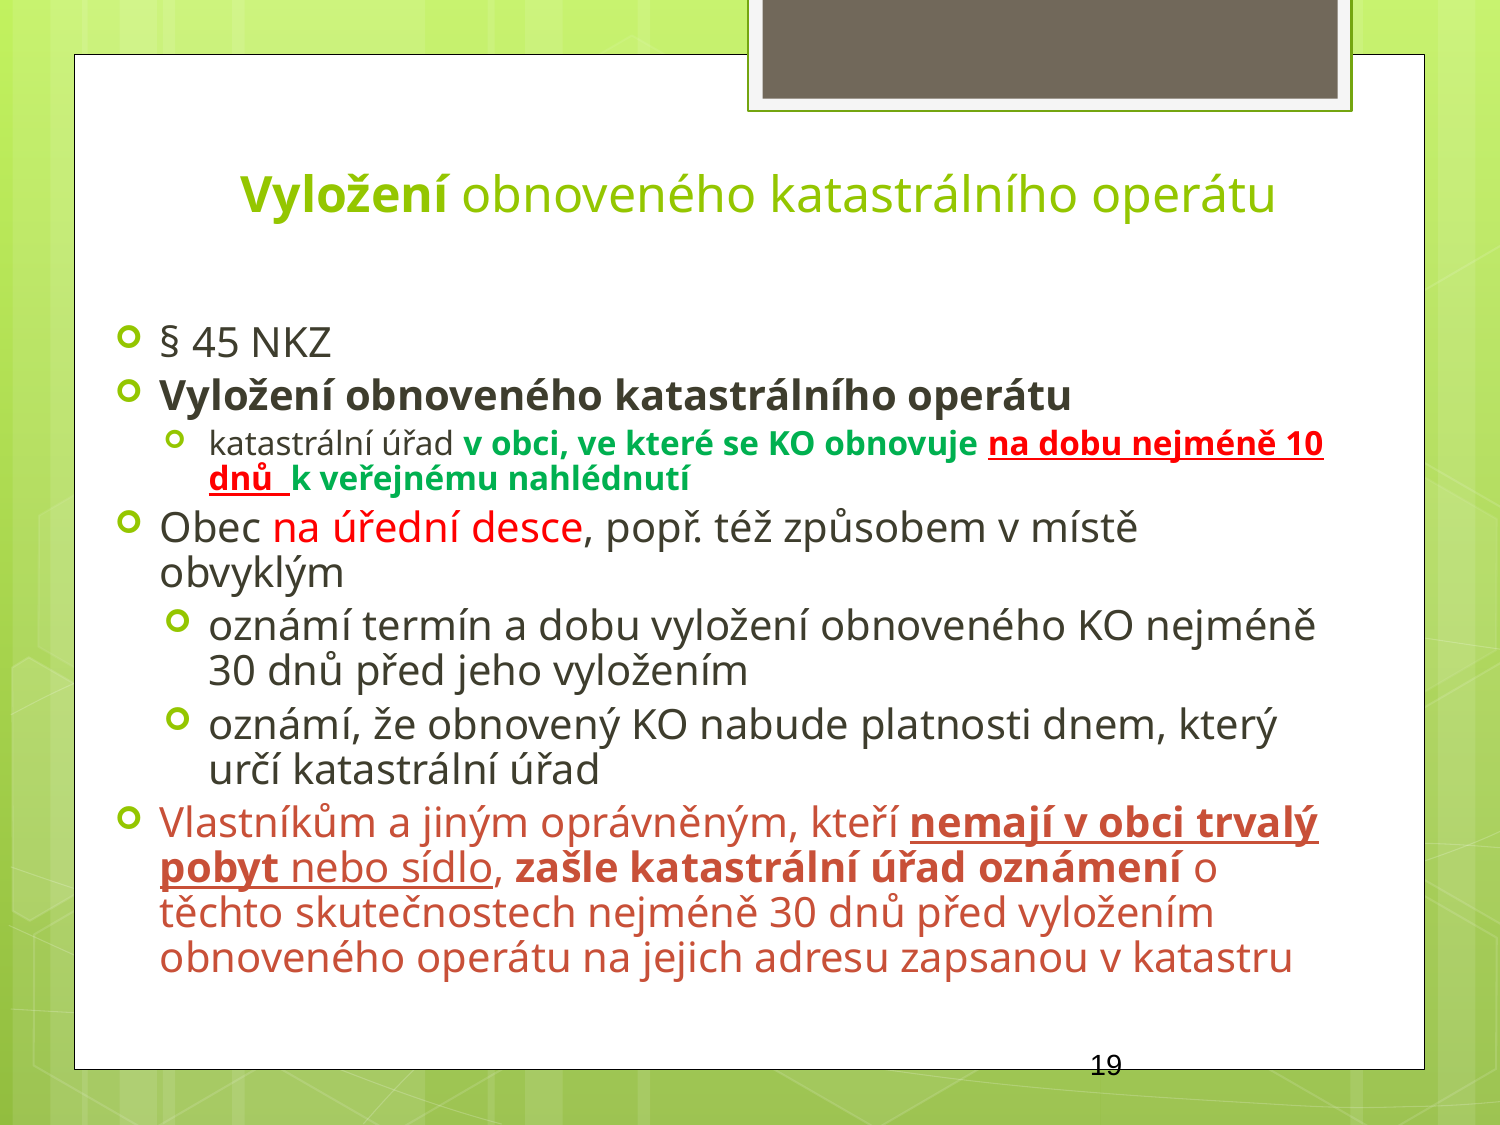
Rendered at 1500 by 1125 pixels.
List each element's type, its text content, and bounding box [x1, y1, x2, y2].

title Vyložení obnoveného katastrálního operátu [225, 42, 1500, 231]
list § 45 NKZ Vyložení obnoveného katastrálního operátu katastrální úřad v obci, ve které se KO obnovuje na dobu nejméně 10 dnů k veřejnému nahlédnutí Obec na úřední desce, popř. též způsobem v místě obvyklým oznámí termín a dobu vyložení obnoveného KO nejméně 30 dnů před jeho vyložením oznámí, že obnovený KO nabude platnosti dnem, který určí katastrální úřad Vlastníkům a jiným oprávněným, kteří nemají v obci trvalý pobyt nebo sídlo, zašle katastrální úřad oznámení o těchto skutečnostech nejméně 30 dnů před vyložením obnoveného operátu na jejich adresu zapsanou v katastru [88, 255, 1350, 1005]
slide_number 19 [1074, 1024, 1425, 1103]
